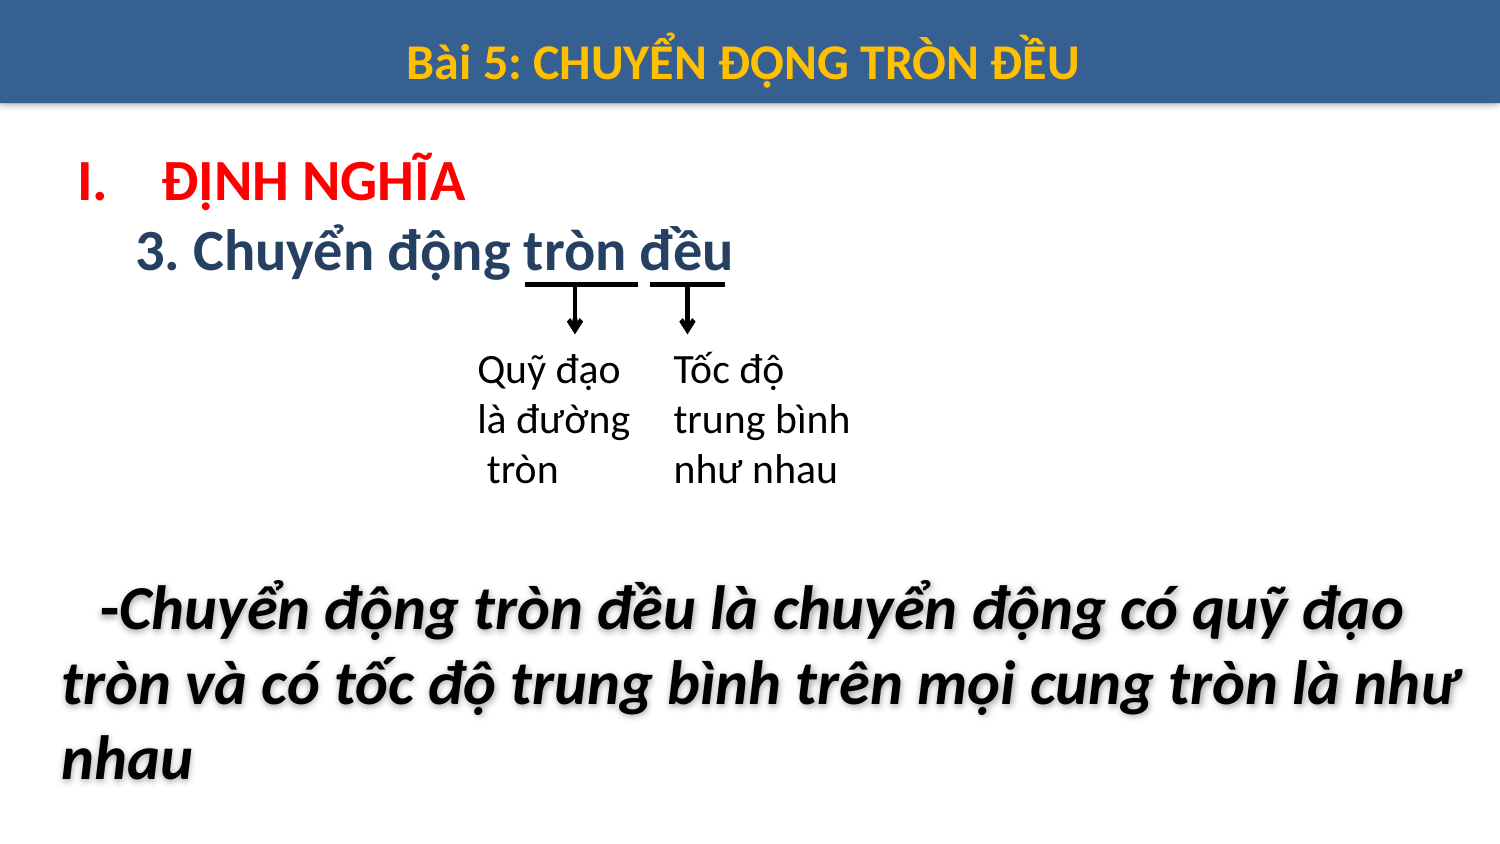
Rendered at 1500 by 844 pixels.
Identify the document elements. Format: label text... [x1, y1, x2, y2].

text_box ĐỊNH NGHĨA 3. Chuyển động tròn đều [62, 134, 1338, 289]
text_box -Chuyển động tròn đều là chuyển động có quỹ đạo tròn và có tốc độ trung bình trên mọi cung tròn là như nhau [0, 559, 1500, 799]
text_box Tốc độ trung bình như nhau [658, 334, 897, 500]
text_box Quỹ đạo là đường tròn [462, 334, 658, 500]
text_box [0, 0, 1500, 104]
text_box Bài 5: CHUYỂN ĐỘNG TRÒN ĐỀU [362, 21, 1125, 97]
